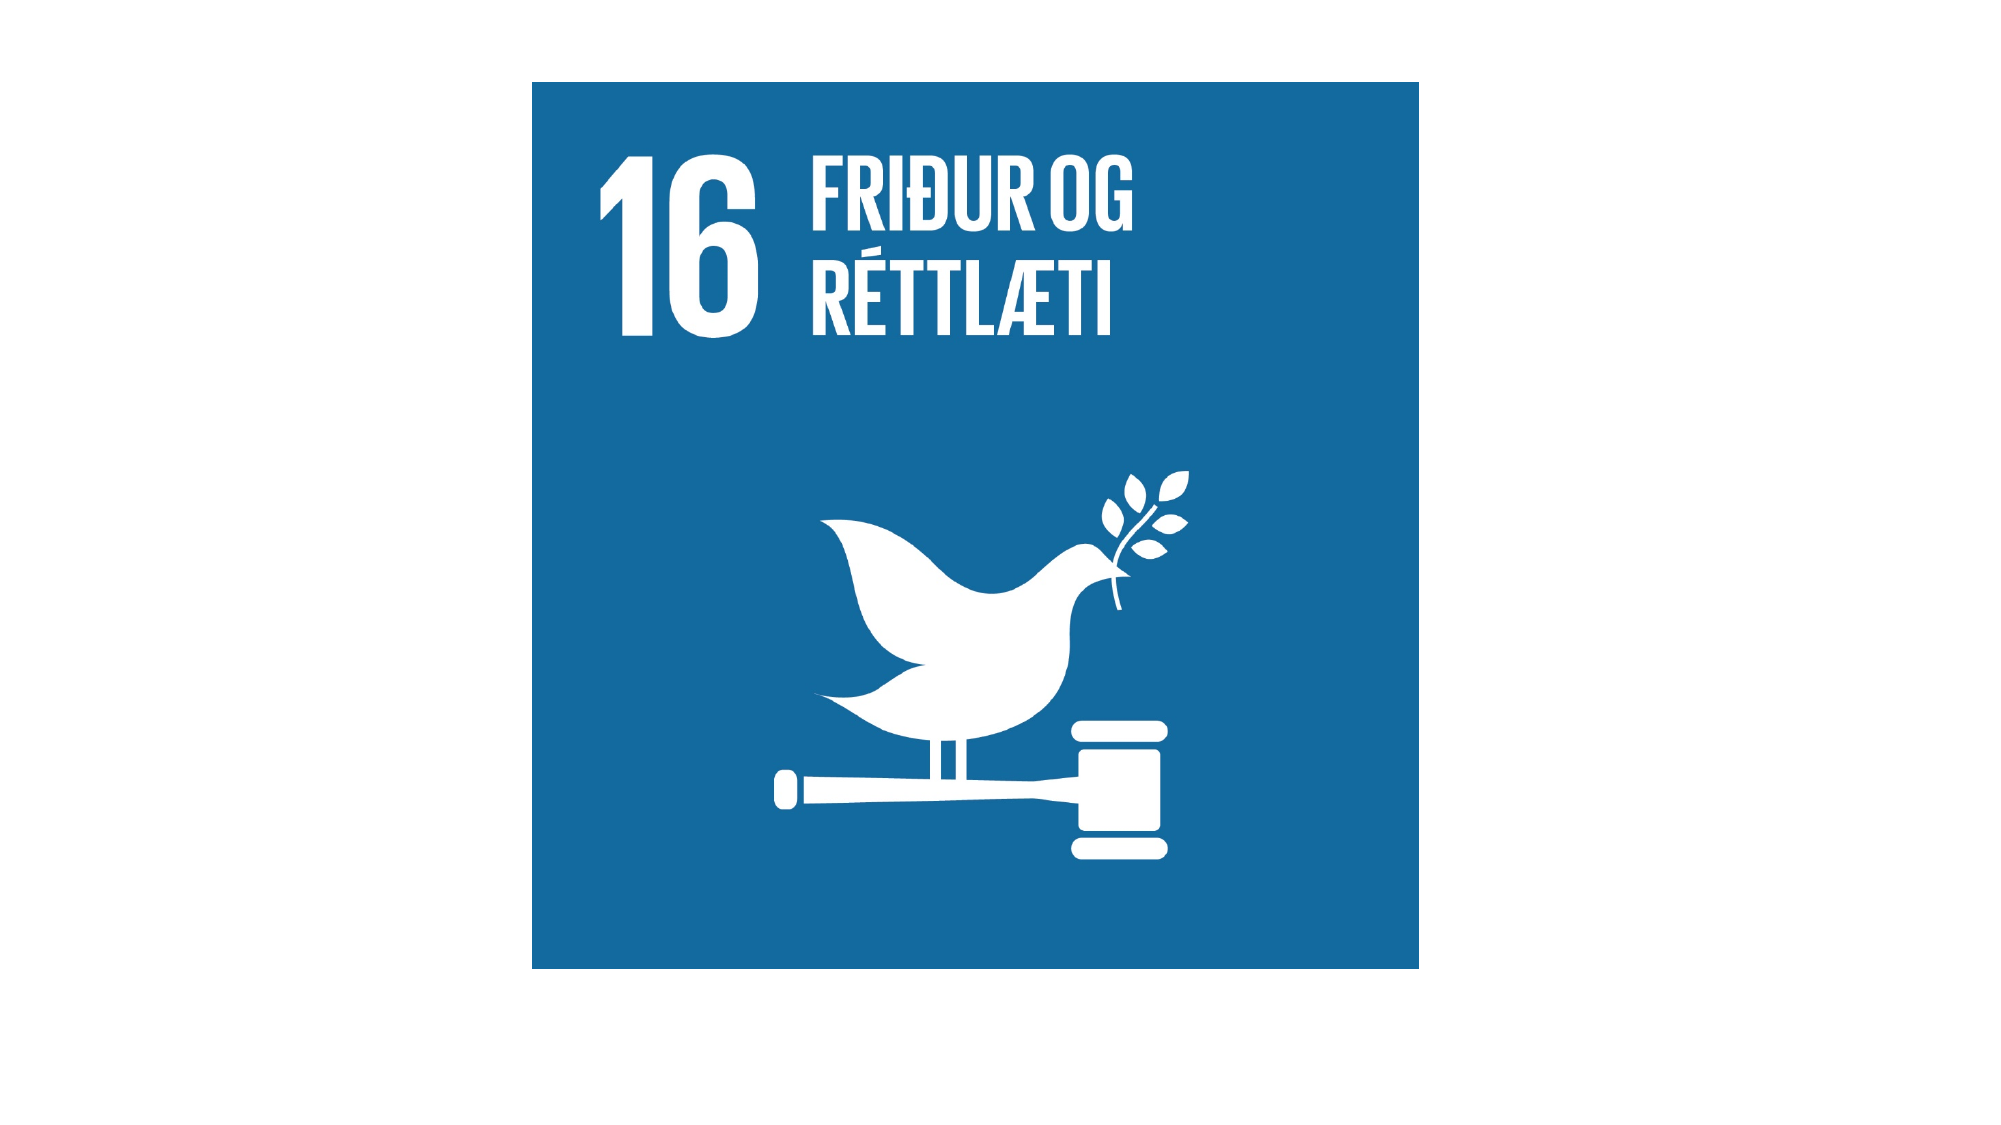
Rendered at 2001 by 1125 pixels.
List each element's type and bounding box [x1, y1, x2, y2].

picture [532, 82, 1419, 970]
